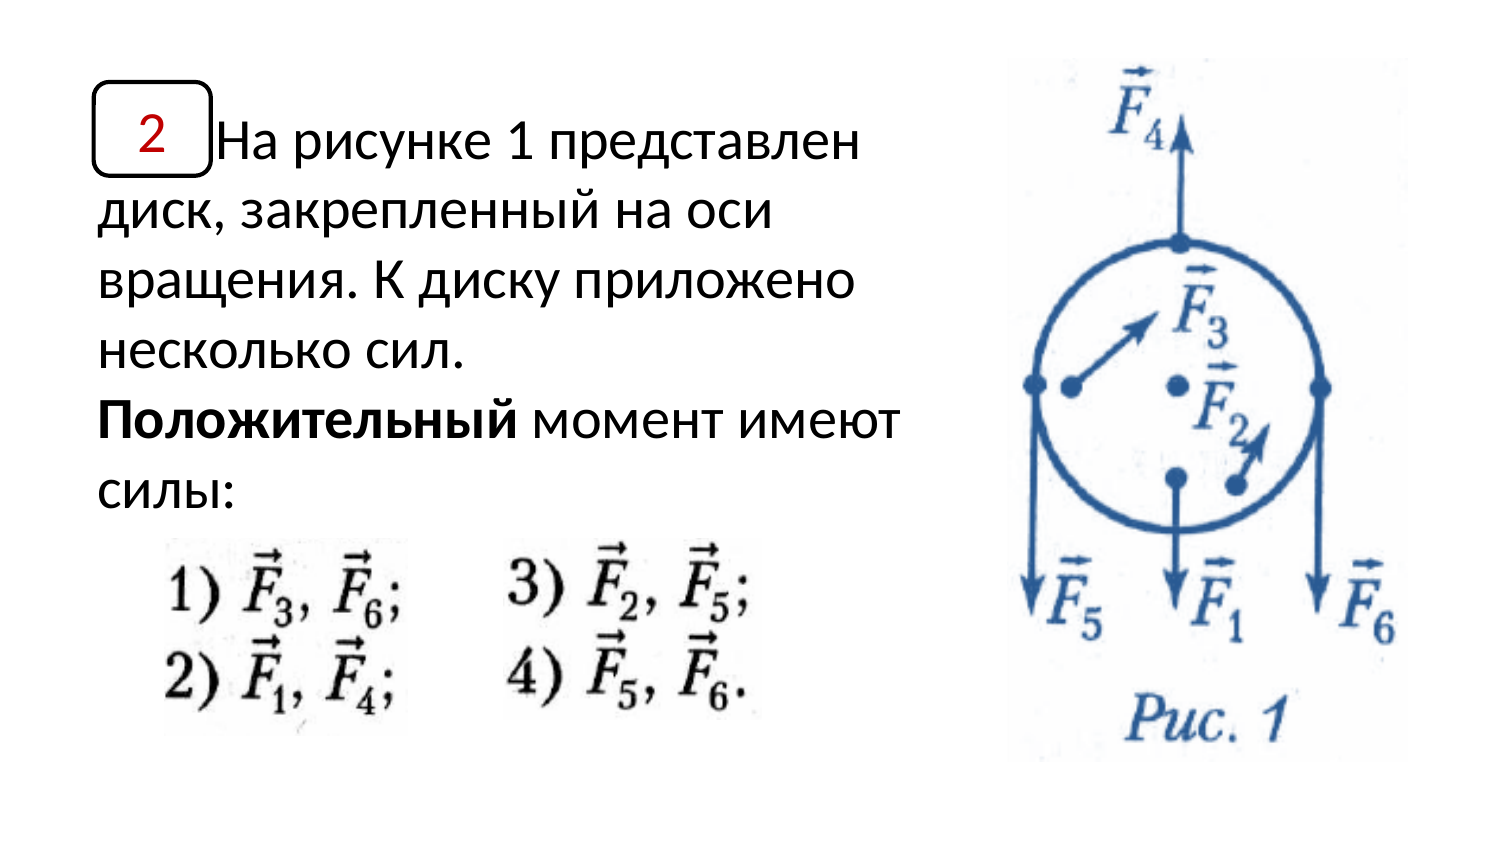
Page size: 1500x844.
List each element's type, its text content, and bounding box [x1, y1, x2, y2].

title №1. На рисунке 1 представлен диск, закрепленный на оси вращения. К диску приложено несколько сил. Положительный момент имеют силы: [82, 23, 985, 598]
picture [503, 538, 763, 720]
picture [163, 538, 408, 736]
picture [1007, 58, 1409, 762]
text_box 2 [91, 79, 213, 178]
